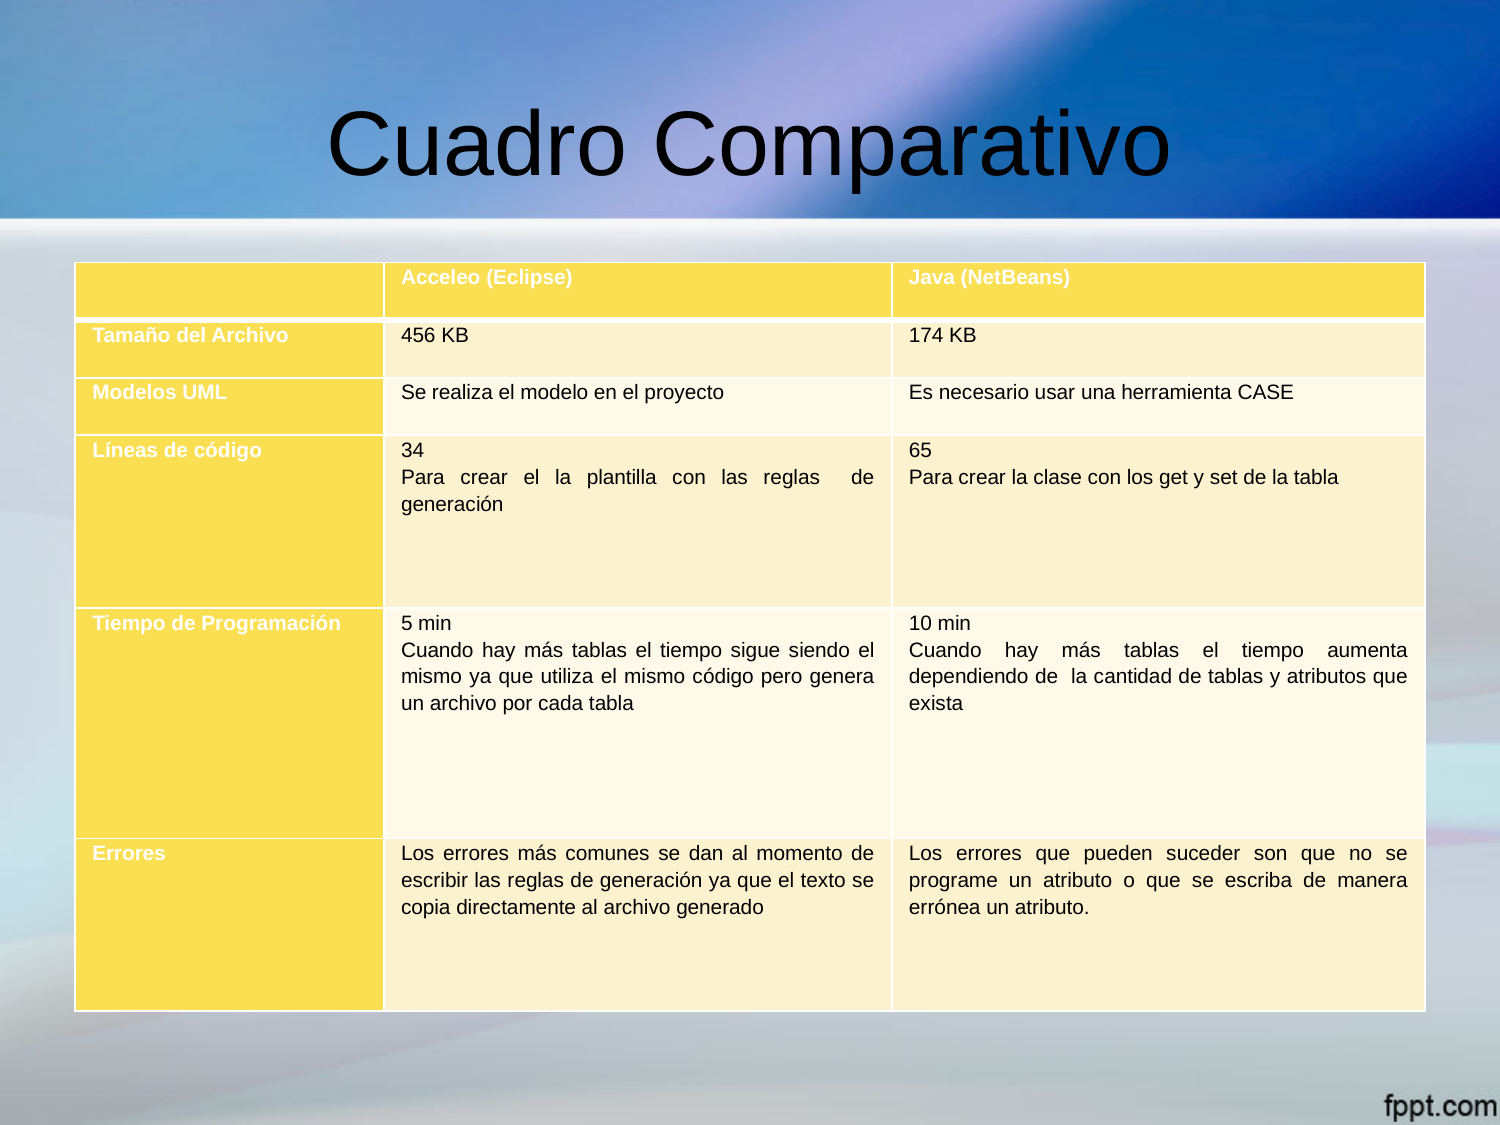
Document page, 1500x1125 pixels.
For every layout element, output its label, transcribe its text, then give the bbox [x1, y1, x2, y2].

table_header Java (NetBeans) [893, 263, 1424, 317]
table_cell Errores [76, 839, 383, 1010]
title Cuadro Comparativo [75, 45, 1425, 233]
table_cell 174 KB [893, 323, 1424, 377]
table_header Acceleo (Eclipse) [385, 263, 891, 317]
table_cell 456 KB [385, 323, 891, 377]
table_cell Se realiza el modelo en el proyecto [385, 379, 891, 434]
table_cell Tiempo de Programación [76, 609, 383, 838]
table_cell 5 min Cuando hay más tablas el tiempo sigue siendo el mismo ya que utiliza el mismo código pero genera un archivo por cada tabla [385, 609, 891, 838]
table_cell 34 Para crear el la plantilla con las reglas de generación [385, 436, 891, 607]
table_cell Modelos UML [76, 379, 383, 434]
picture [0, 0, 1500, 1125]
table_cell Es necesario usar una herramienta CASE [893, 379, 1424, 434]
table_cell Tamaño del Archivo [76, 323, 383, 377]
table_cell 65 Para crear la clase con los get y set de la tabla [893, 436, 1424, 607]
table_header [76, 263, 383, 317]
table_cell Los errores más comunes se dan al momento de escribir las reglas de generación ya que el texto se copia directamente al archivo generado [385, 839, 891, 1010]
table_cell 10 min Cuando hay más tablas el tiempo aumenta dependiendo de la cantidad de tablas y atributos que exista [893, 609, 1424, 838]
table_cell Líneas de código [76, 436, 383, 607]
table_cell Los errores que pueden suceder son que no se programe un atributo o que se escriba de manera errónea un atributo. [893, 839, 1424, 1010]
